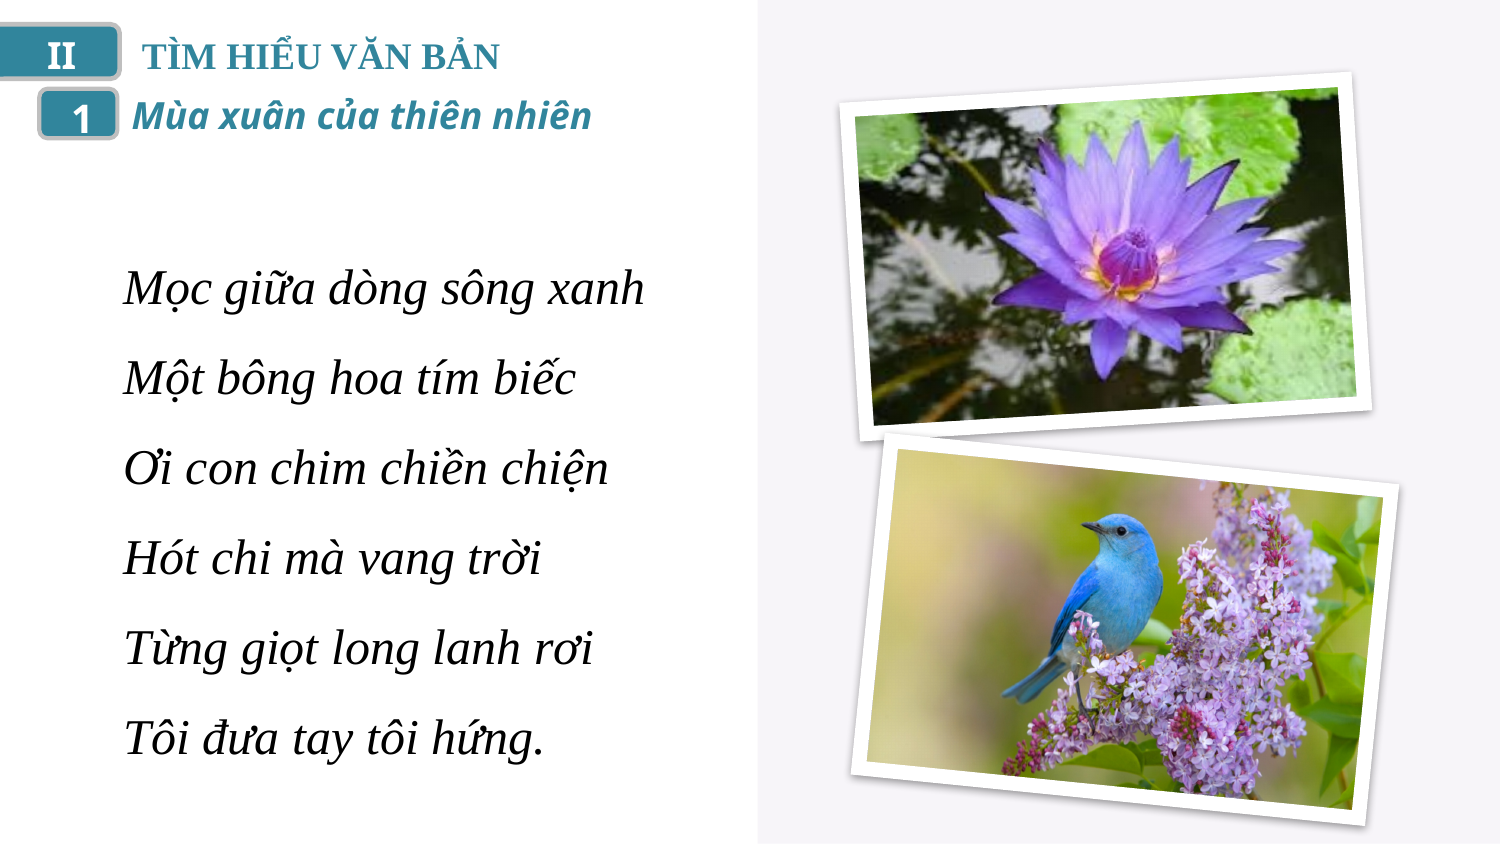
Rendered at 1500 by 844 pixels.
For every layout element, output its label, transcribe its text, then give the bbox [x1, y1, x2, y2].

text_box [0, 24, 605, 86]
text_box [755, 0, 1500, 844]
picture [855, 88, 1356, 425]
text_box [39, 85, 751, 151]
text_box Mọc giữa dòng sông xanh Một bông hoa tím biếc Ơi con chim chiền chiện Hót chi mà vang trời Từng giọt long lanh rơi Tôi đưa tay tôi hứng. [108, 216, 788, 844]
picture [867, 449, 1383, 809]
